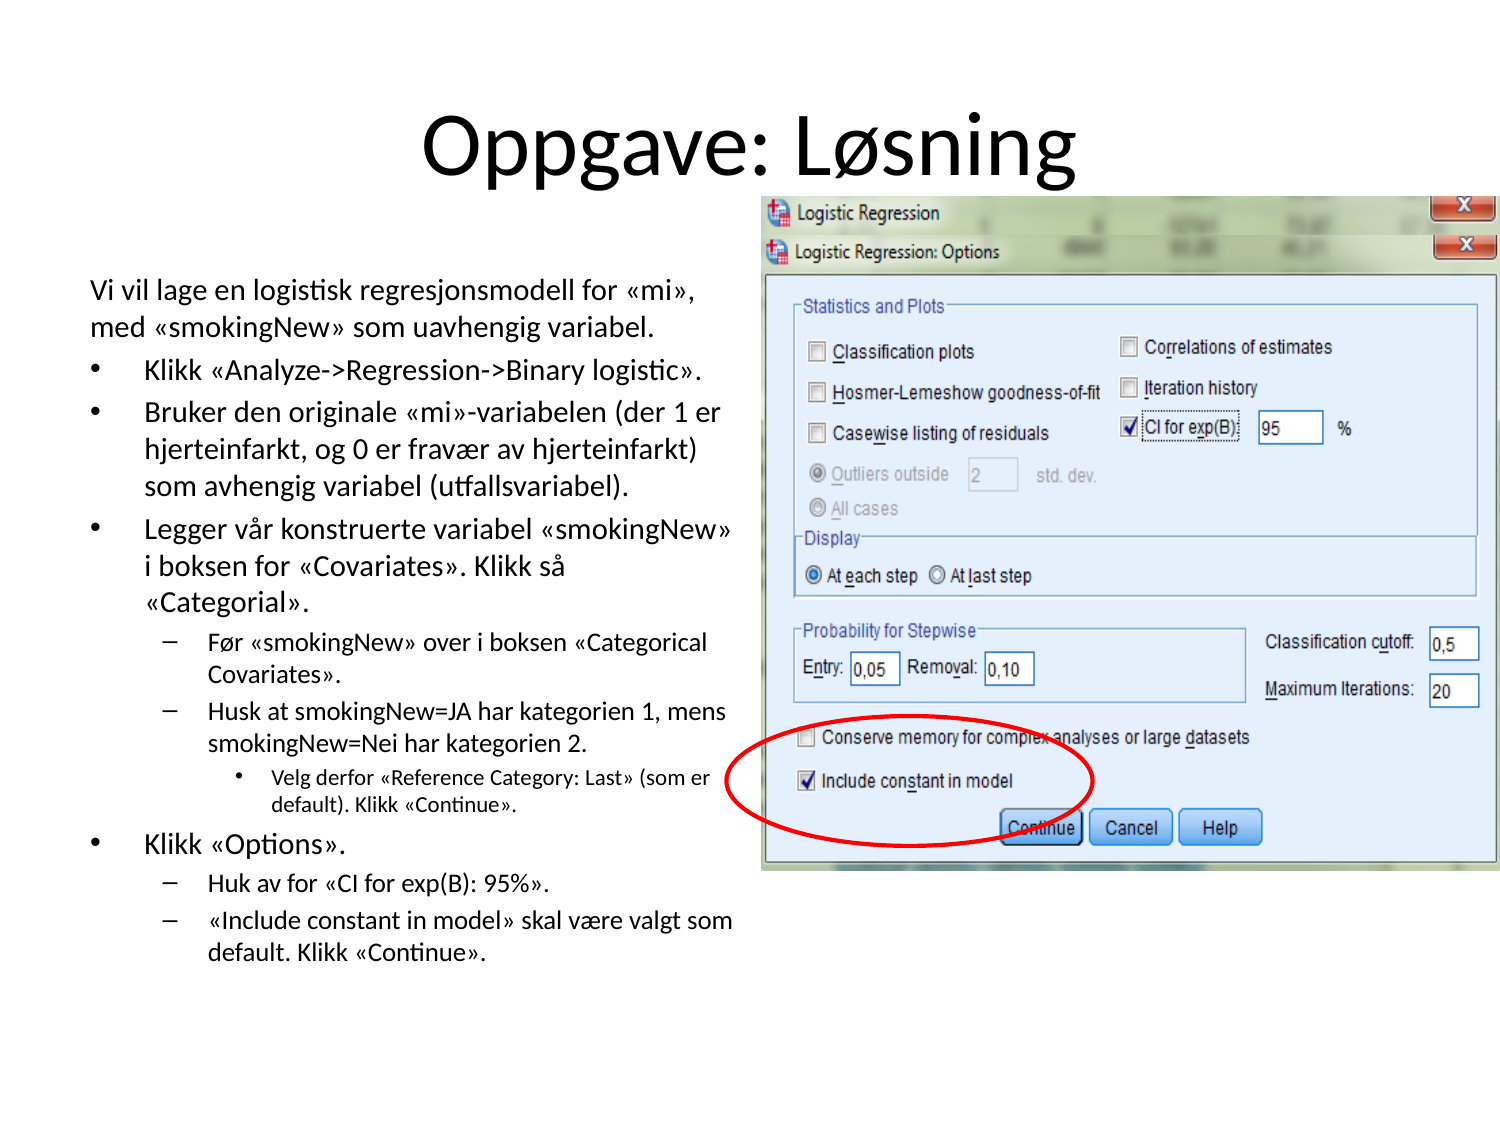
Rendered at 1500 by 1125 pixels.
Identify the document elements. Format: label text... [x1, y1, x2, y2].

title Oppgave: Løsning [75, 45, 1425, 233]
list Vi vil lage en logistisk regresjonsmodell for «mi», med «smokingNew» som uavhengig variabel. Klikk «Analyze->Regression->Binary logistic». Bruker den originale «mi»-variabelen (der 1 er hjerteinfarkt, og 0 er fravær av hjerteinfarkt) som avhengig variabel (utfallsvariabel). Legger vår konstruerte variabel «smokingNew» i boksen for «Covariates». Klikk så «Categorial». Før «smokingNew» over i boksen «Categorical Covariates». Husk at smokingNew=JA har kategorien 1, mens smokingNew=Nei har kategorien 2. Velg derfor «Reference Category: Last» (som er default). Klikk «Continue». Klikk «Options». Huk av for «CI for exp(B): 95%». «Include constant in model» skal være valgt som default. Klikk «Continue». [75, 262, 750, 1005]
picture [761, 195, 1500, 871]
text_box [724, 743, 755, 819]
